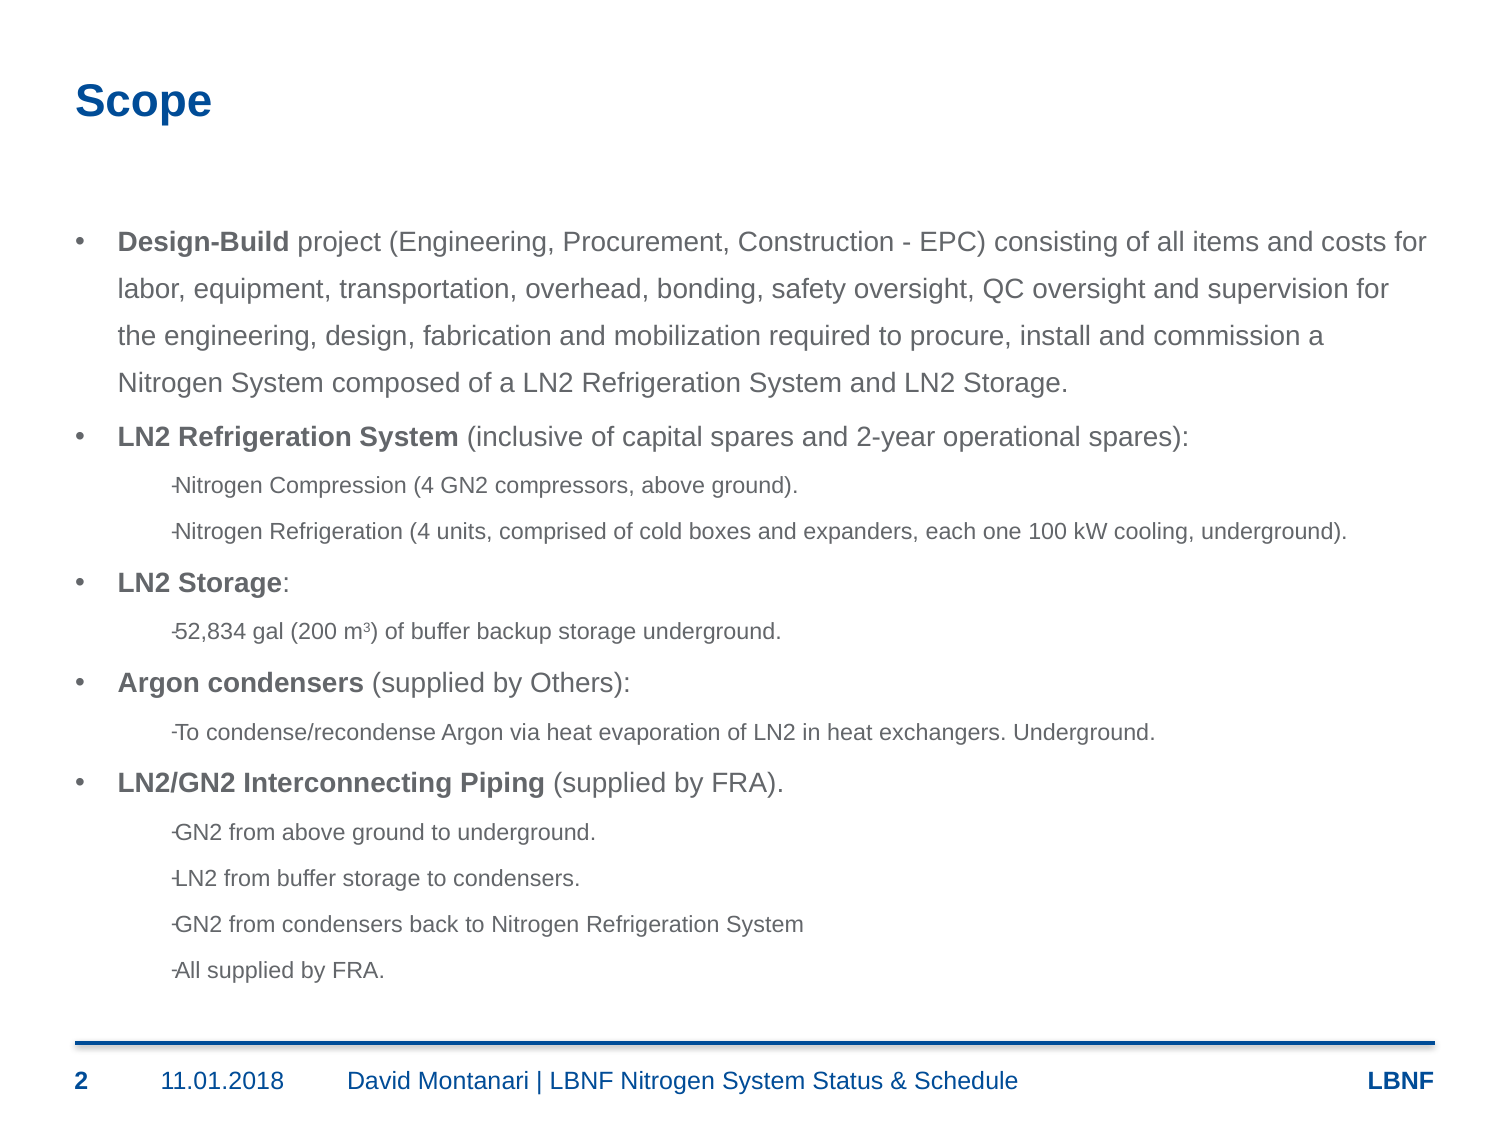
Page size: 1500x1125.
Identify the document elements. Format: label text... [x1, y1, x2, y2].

footer David Montanari | LBNF Nitrogen System Status & Schedule [347, 1064, 1269, 1096]
list Design-Build project (Engineering, Procurement, Construction - EPC) consisting of all items and costs for labor, equipment, transportation, overhead, bonding, safety oversight, QC oversight and supervision for the engineering, design, fabrication and mobilization required to procure, install and commission a Nitrogen System composed of a LN2 Refrigeration System and LN2 Storage. LN2 Refrigeration System (inclusive of capital spares and 2-year operational spares): Nitrogen Compression (4 GN2 compressors, above ground). Nitrogen Refrigeration (4 units, comprised of cold boxes and expanders, each one 100 kW cooling, underground). LN2 Storage: 52,834 gal (200 m3) of buffer backup storage underground. Argon condensers (supplied by Others): To condense/recondense Argon via heat evaporation of LN2 in heat exchangers. Underground. LN2/GN2 Interconnecting Piping (supplied by FRA). GN2 from above ground to underground. LN2 from buffer storage to condensers. GN2 from condensers back to Nitrogen Refrigeration System All supplied by FRA. [75, 203, 1436, 999]
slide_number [161, 1064, 347, 1096]
title Scope [75, 70, 1436, 165]
slide_number 2 [74, 1064, 161, 1096]
